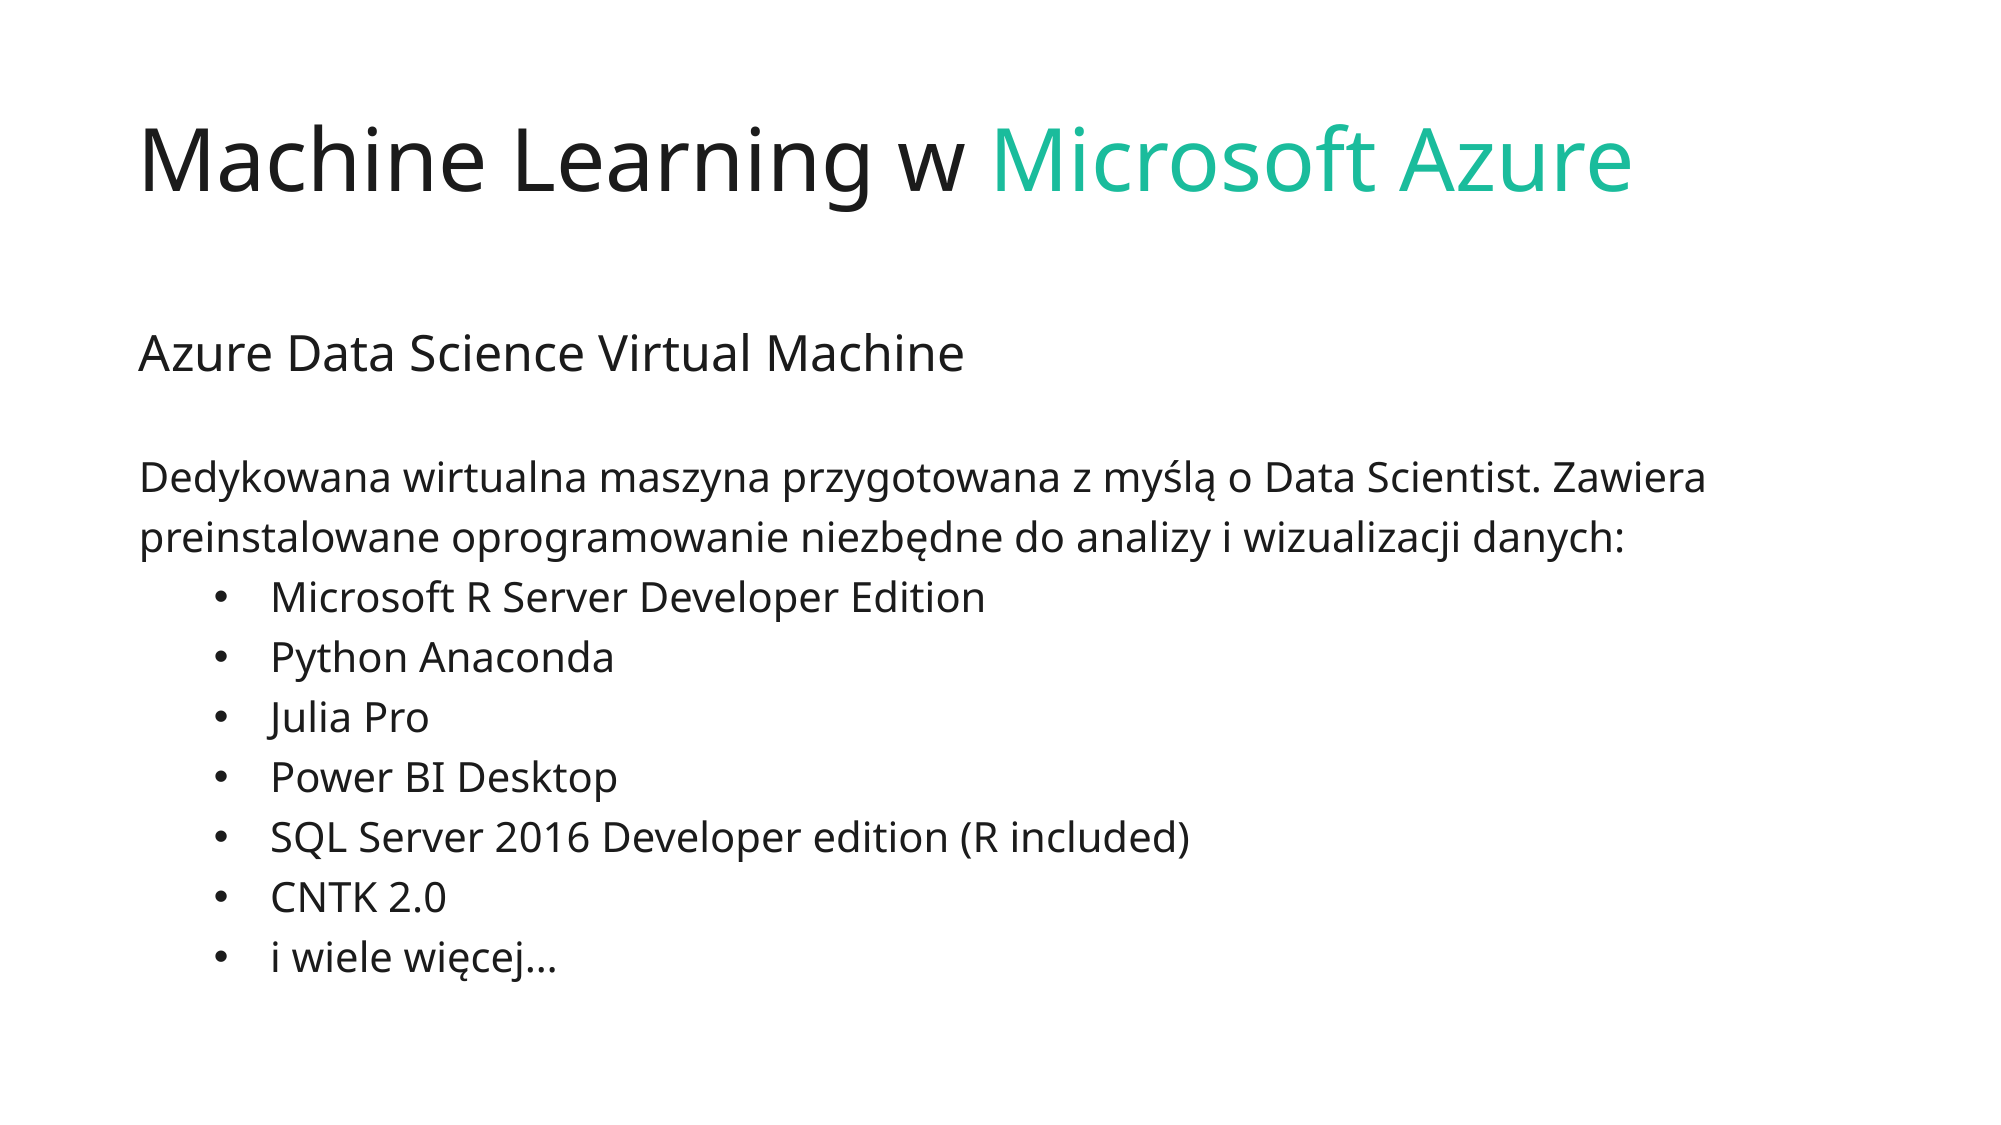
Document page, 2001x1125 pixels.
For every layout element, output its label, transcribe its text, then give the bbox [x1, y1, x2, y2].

text_box Azure Data Science Virtual Machine Dedykowana wirtualna maszyna przygotowana z myślą o Data Scientist. Zawiera preinstalowane oprogramowanie niezbędne do analizy i wizualizacji danych: Microsoft R Server Developer Edition Python Anaconda Julia Pro Power BI Desktop SQL Server 2016 Developer edition (R included) CNTK 2.0 i wiele więcej… [138, 301, 1863, 989]
list Machine Learning w Microsoft Azure [137, 108, 1733, 761]
